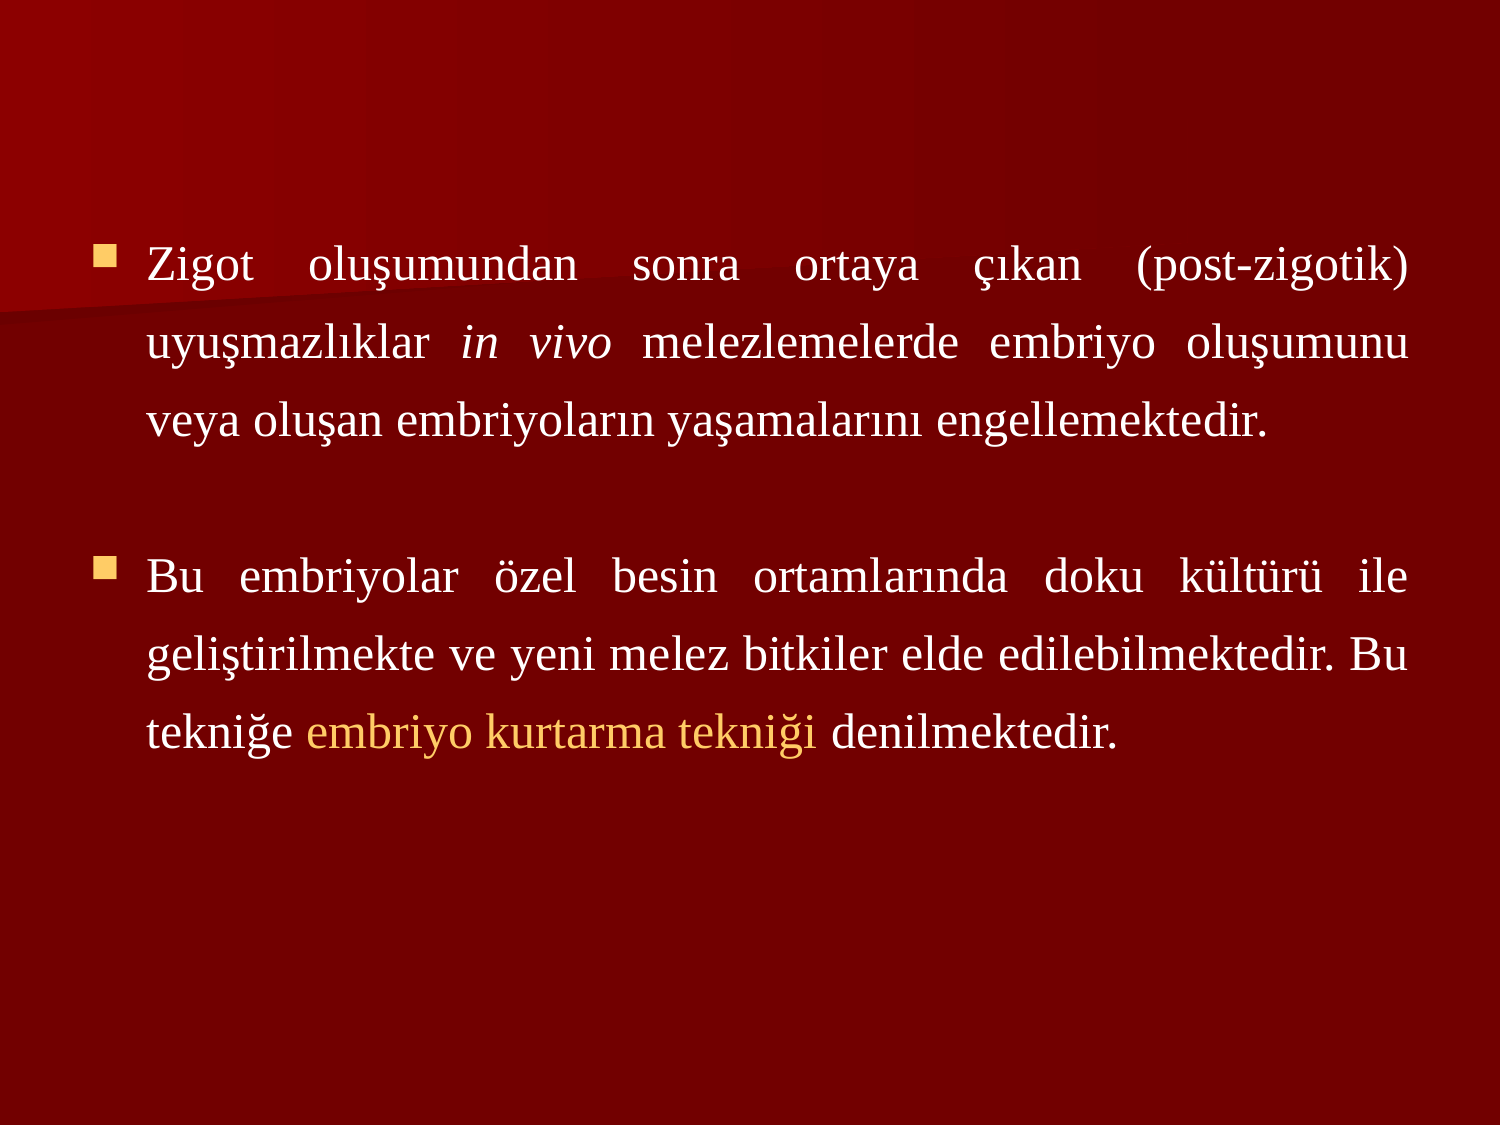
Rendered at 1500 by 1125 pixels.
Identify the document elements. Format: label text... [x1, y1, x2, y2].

list Zigot oluşumundan sonra ortaya çıkan (post-zigotik) uyuşmazlıklar in vivo melezlemelerde embriyo oluşumunu veya oluşan embriyoların yaşamalarını engellemektedir. Bu embriyolar özel besin ortamlarında doku kültürü ile geliştirilmekte ve yeni melez bitkiler elde edilebilmektedir. Bu tekniğe embriyo kurtarma tekniği denilmektedir. [74, 125, 1426, 1001]
